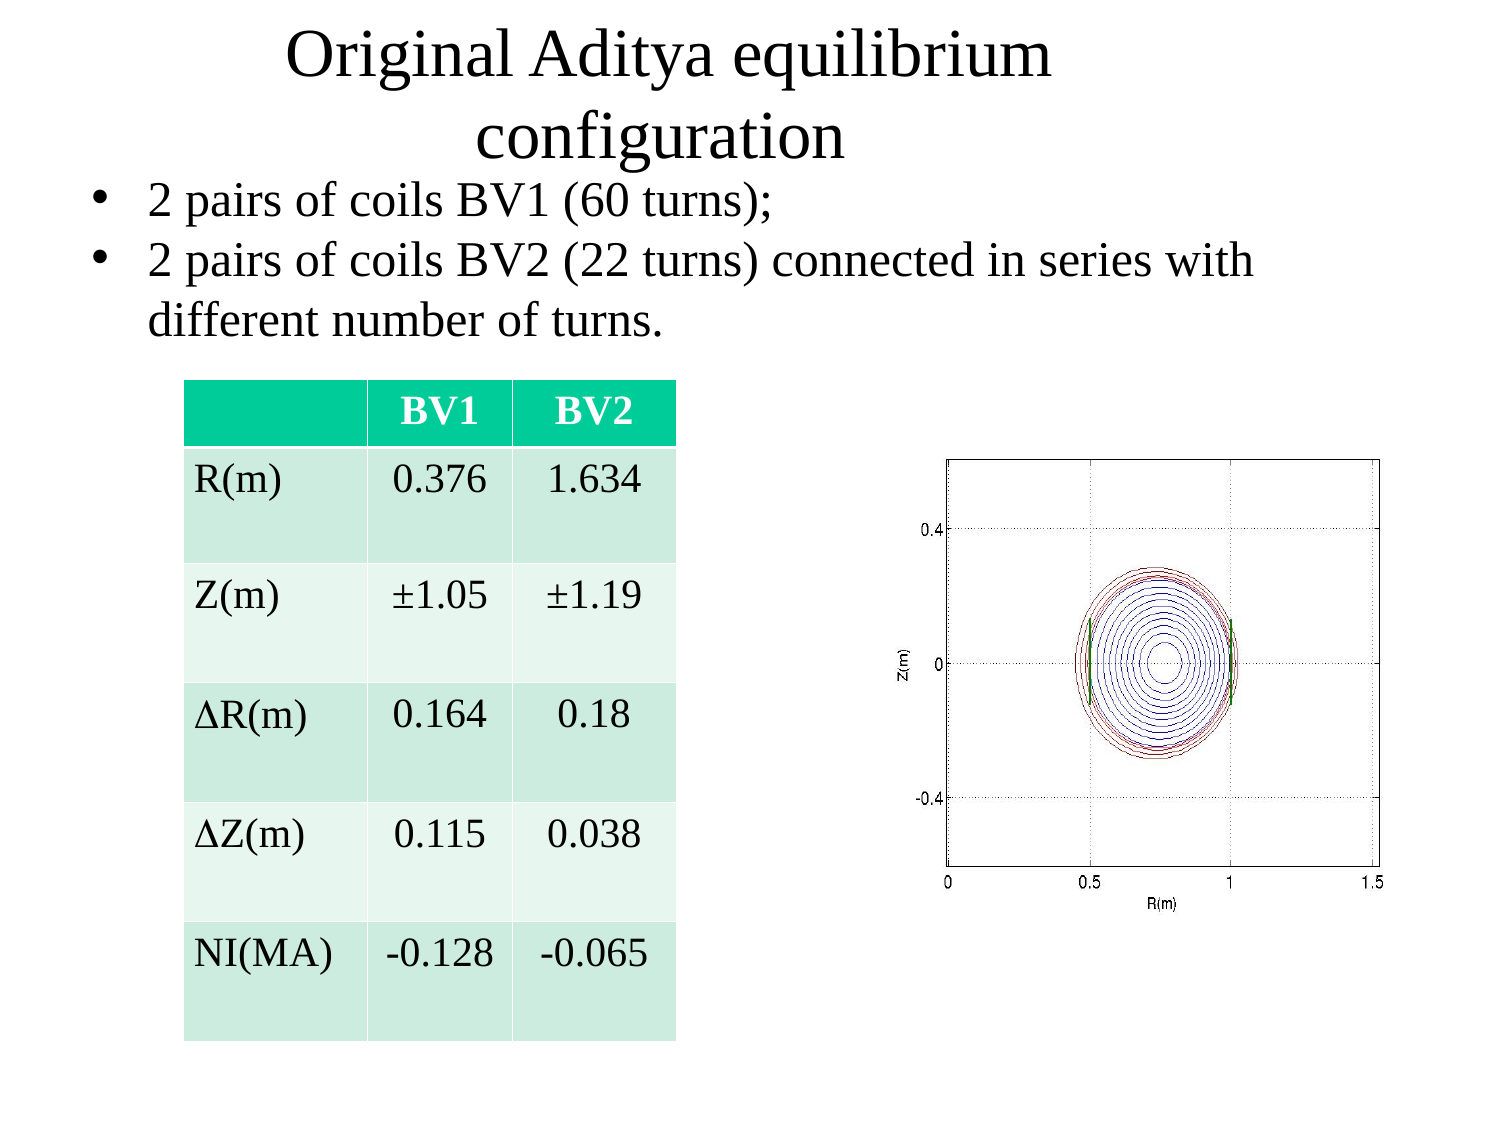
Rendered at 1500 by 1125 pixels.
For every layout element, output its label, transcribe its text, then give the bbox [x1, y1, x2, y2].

picture [873, 314, 1433, 1038]
table_cell R(m) [184, 683, 367, 802]
table_cell ±1.05 [368, 564, 512, 682]
table_header [184, 380, 367, 446]
text_box Original Aditya equilibrium configuration [222, 0, 1118, 117]
table_header BV2 [513, 380, 676, 446]
table_cell Z(m) [184, 803, 367, 921]
table_cell 0.18 [513, 683, 676, 802]
table_cell 0.038 [513, 803, 676, 921]
text_box 2 pairs of coils BV1 (60 turns); 2 pairs of coils BV2 (22 turns) connected in series with different number of turns. [76, 158, 1414, 354]
table_cell -0.128 [368, 922, 512, 1041]
table_cell 1.634 [513, 449, 676, 563]
table_cell 0.164 [368, 683, 512, 802]
table_cell NI(MA) [184, 922, 367, 1041]
table_header BV1 [368, 380, 512, 446]
table_cell Z(m) [184, 564, 367, 682]
table_cell 0.376 [368, 449, 512, 563]
table_cell ±1.19 [513, 564, 676, 682]
table_cell 0.115 [368, 803, 512, 921]
table_cell -0.065 [513, 922, 676, 1041]
table_cell R(m) [184, 449, 367, 563]
